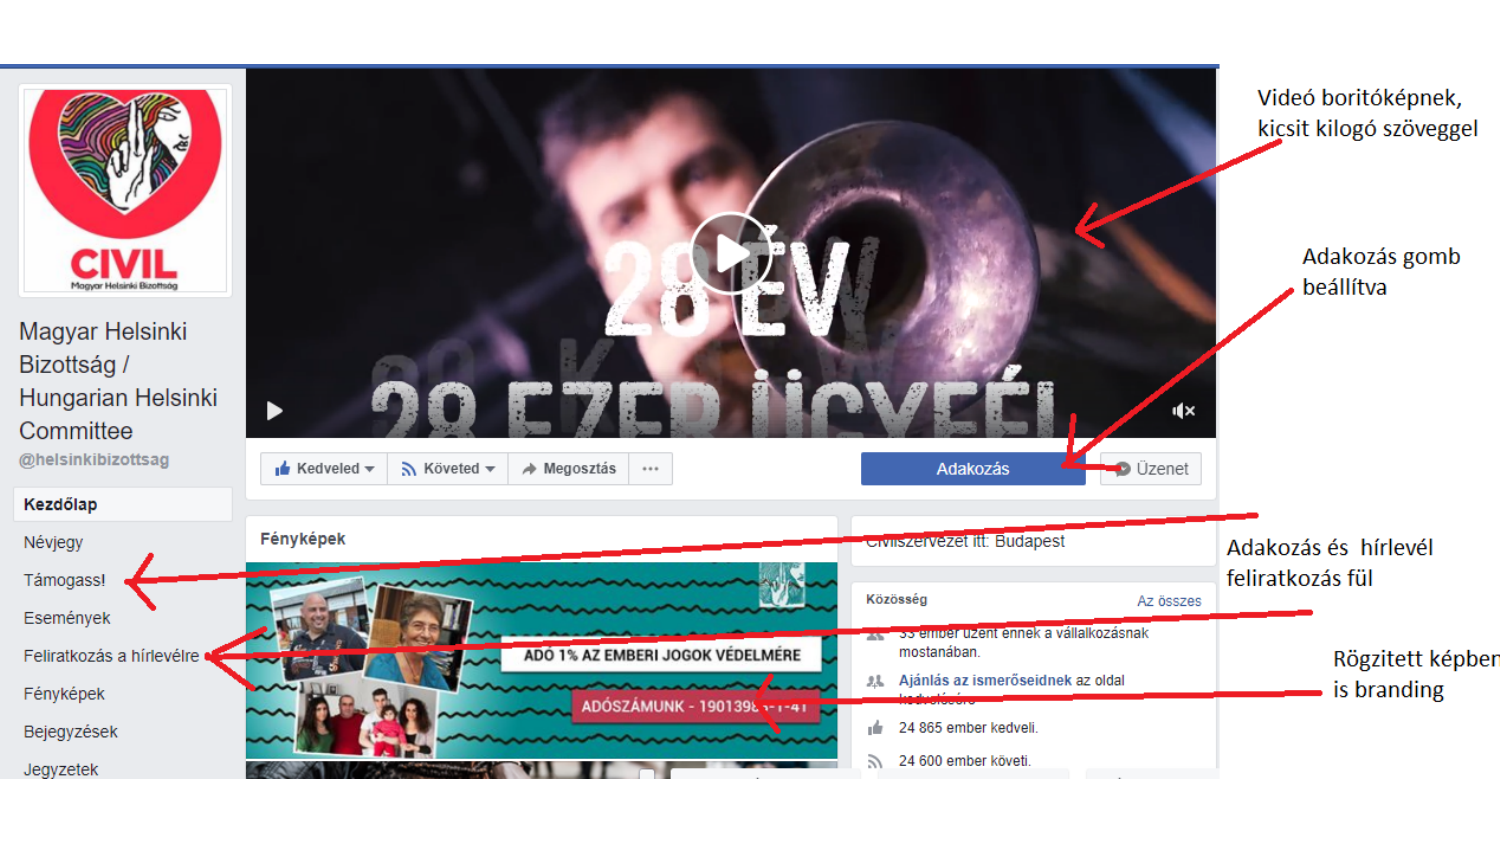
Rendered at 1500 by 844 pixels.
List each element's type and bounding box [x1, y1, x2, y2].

picture [0, 64, 1500, 780]
